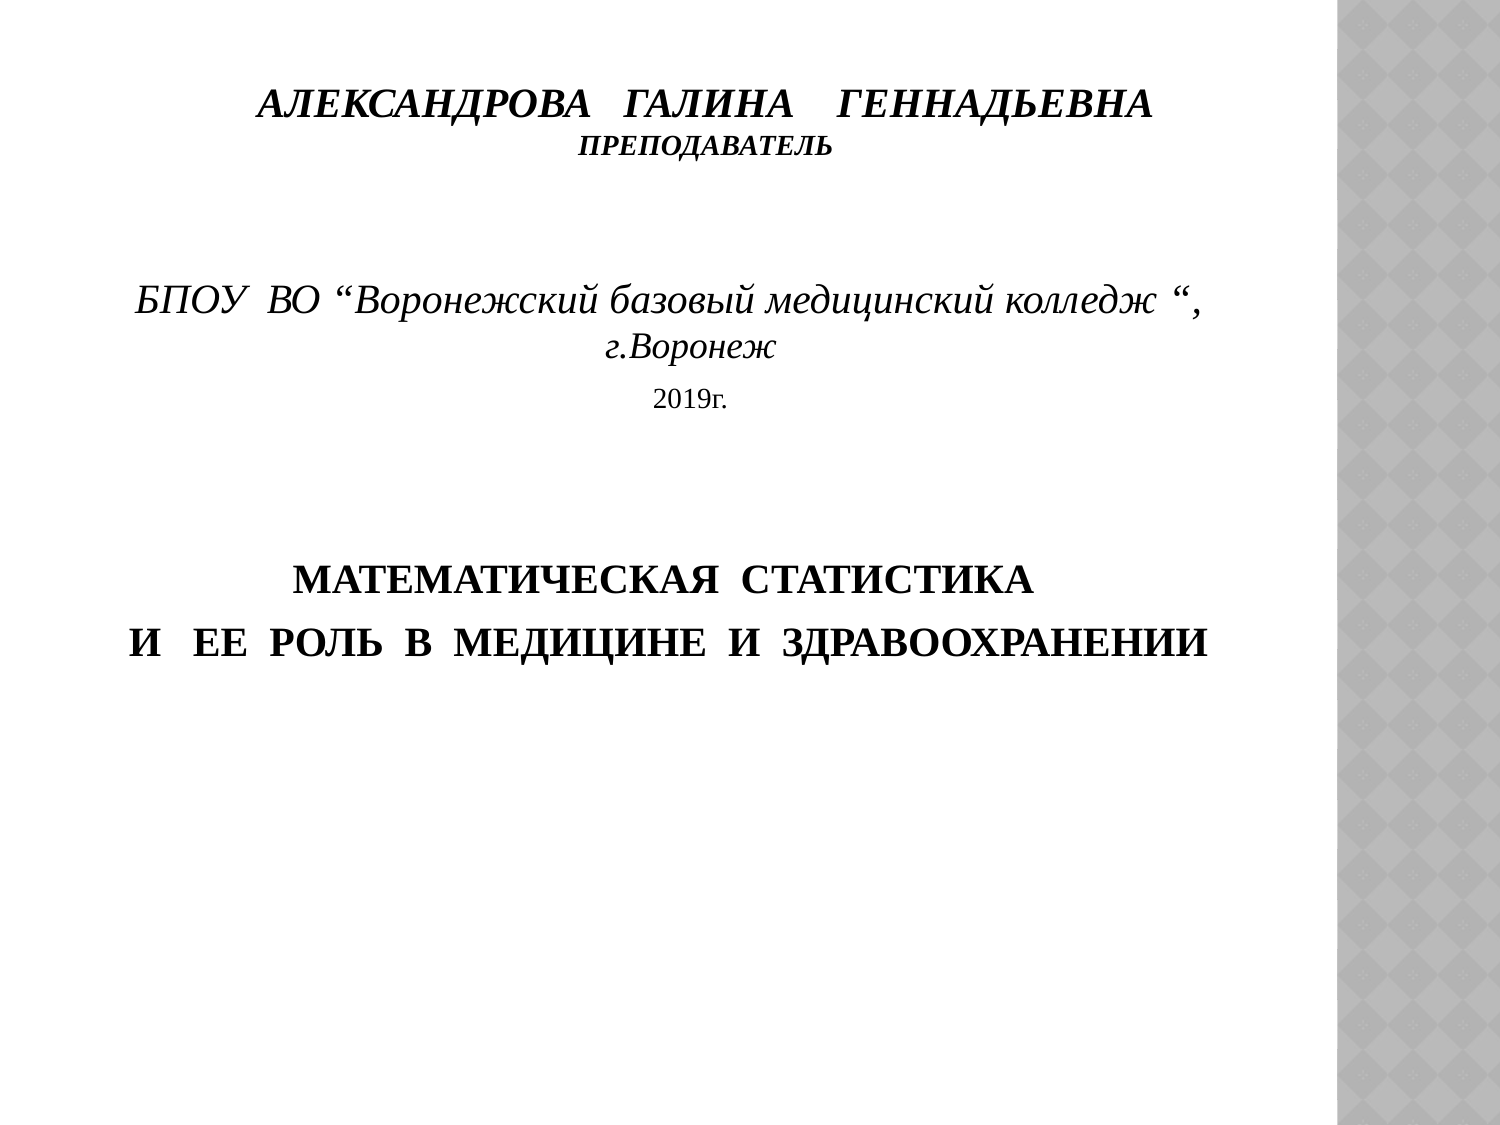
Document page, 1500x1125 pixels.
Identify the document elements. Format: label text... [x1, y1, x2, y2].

list БПОУ ВО “Воронежский базовый медицинский колледж “, г.Воронеж 2019г. МАТЕМАТИЧЕСКАЯ СТАТИСТИКА И ЕЕ РОЛЬ В МЕДИЦИНЕ И ЗДРАВООХРАНЕНИИ [75, 264, 1263, 1059]
title Александрова Галина Геннадьевна преподаватель [112, 54, 1300, 161]
